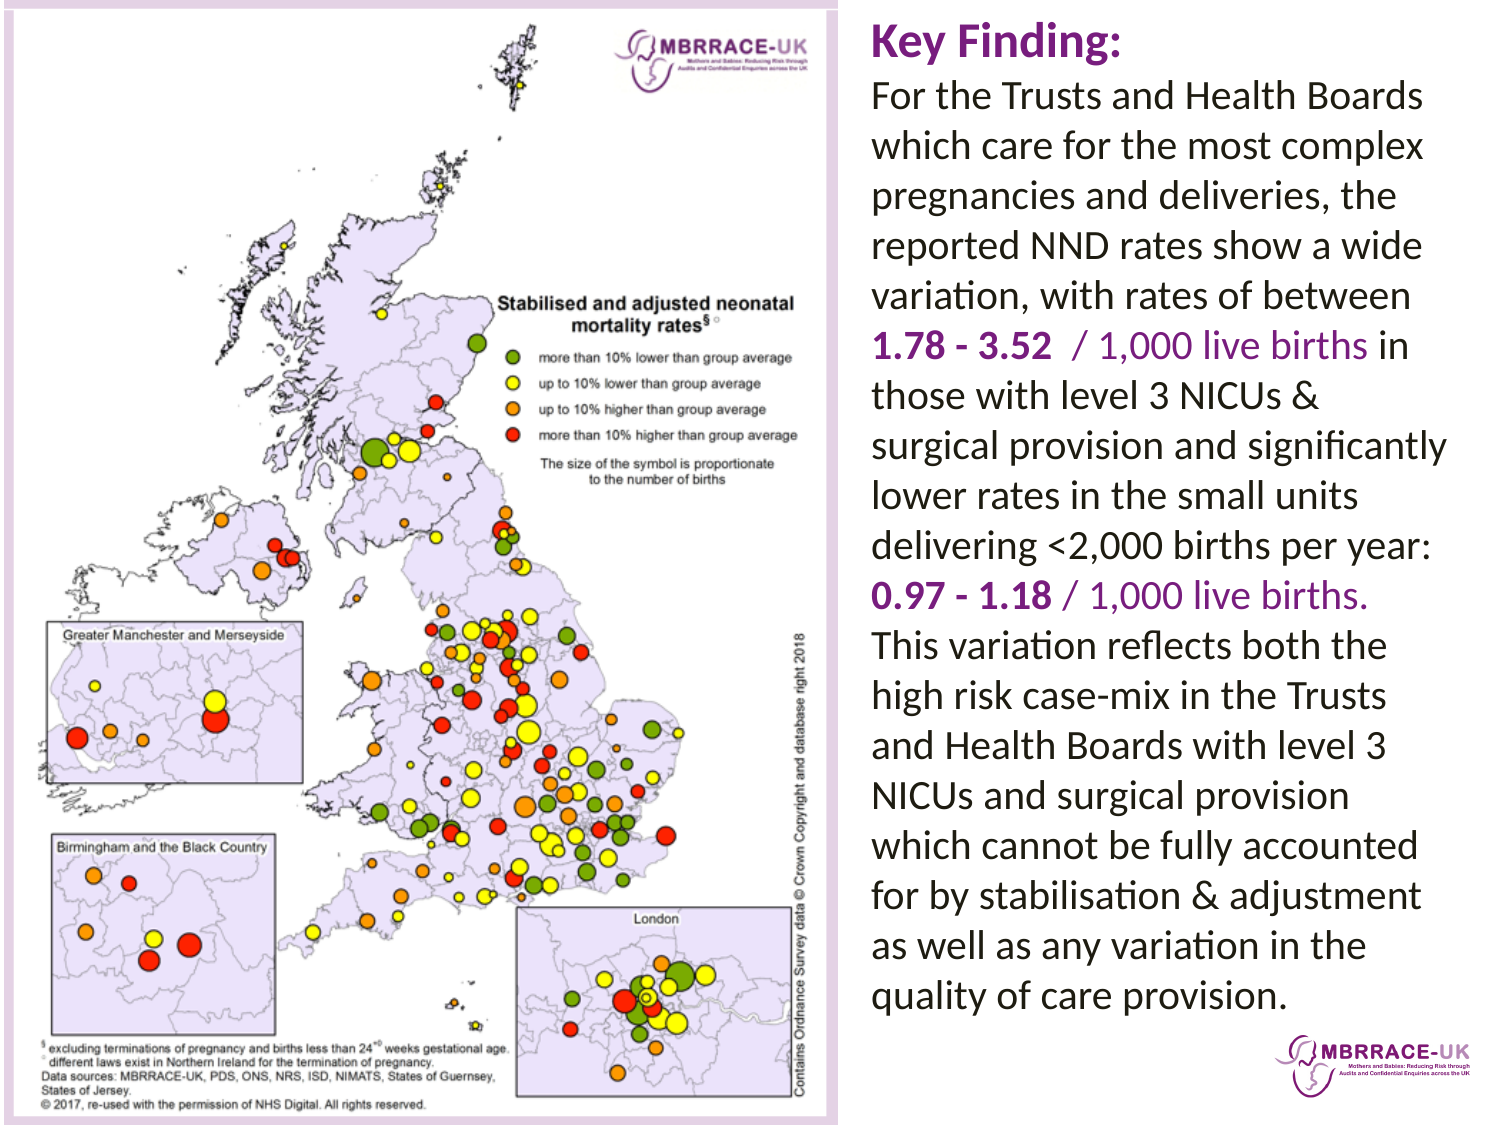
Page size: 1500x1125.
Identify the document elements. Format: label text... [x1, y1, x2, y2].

picture [0, 0, 1500, 1125]
text_box Key Finding: For the Trusts and Health Boards which care for the most complex pregnancies and deliveries, the reported NND rates show a wide variation, with rates of between 1.78 - 3.52 / 1,000 live births in those with level 3 NICUs & surgical provision and significantly lower rates in the small units delivering <2,000 births per year: 0.97 - 1.18 / 1,000 live births. This variation reflects both the high risk case-mix in the Trusts and Health Boards with level 3 NICUs and surgical provision which cannot be fully accounted for by stabilisation & adjustment as well as any variation in the quality of care provision. [856, 0, 1471, 1026]
